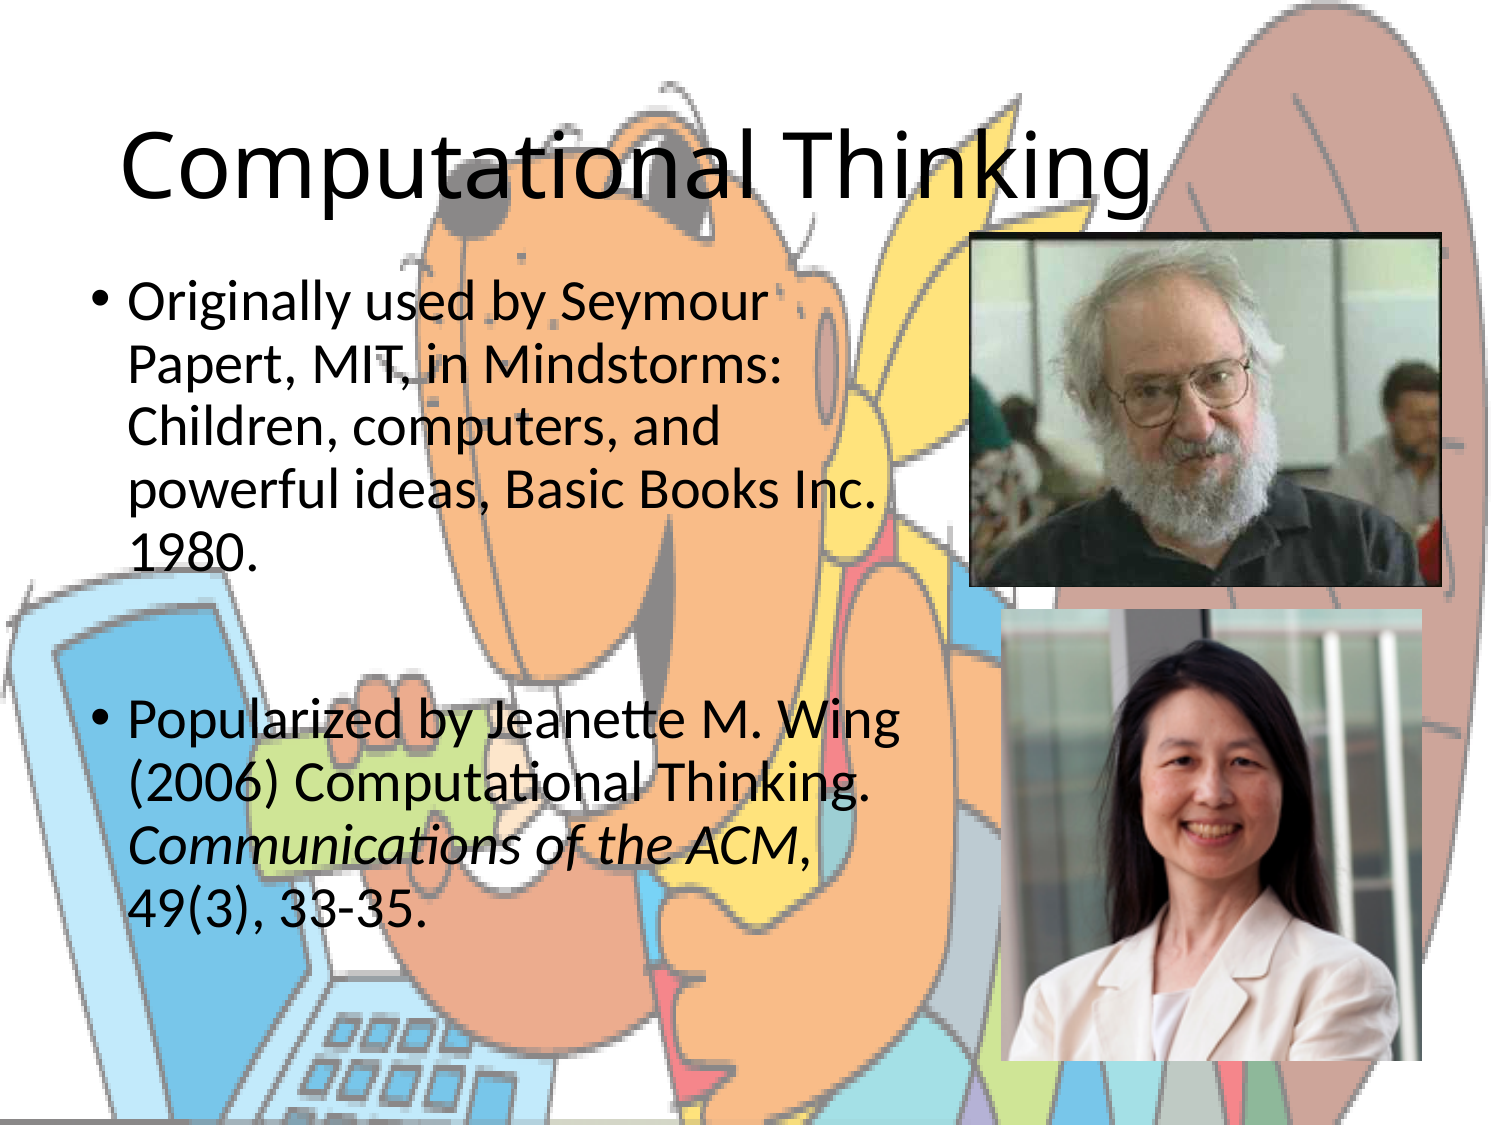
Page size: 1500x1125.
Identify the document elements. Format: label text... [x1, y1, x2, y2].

title Computational Thinking [103, 59, 1397, 278]
picture [969, 232, 1442, 587]
picture [1001, 609, 1422, 1061]
list Originally used by Seymour Papert, MIT, in Mindstorms: Children, computers, and powerful ideas, Basic Books Inc. 1980. Popularized by Jeanette M. Wing (2006) Computational Thinking. Communications of the ACM, 49(3), 33-35. [75, 262, 963, 1005]
